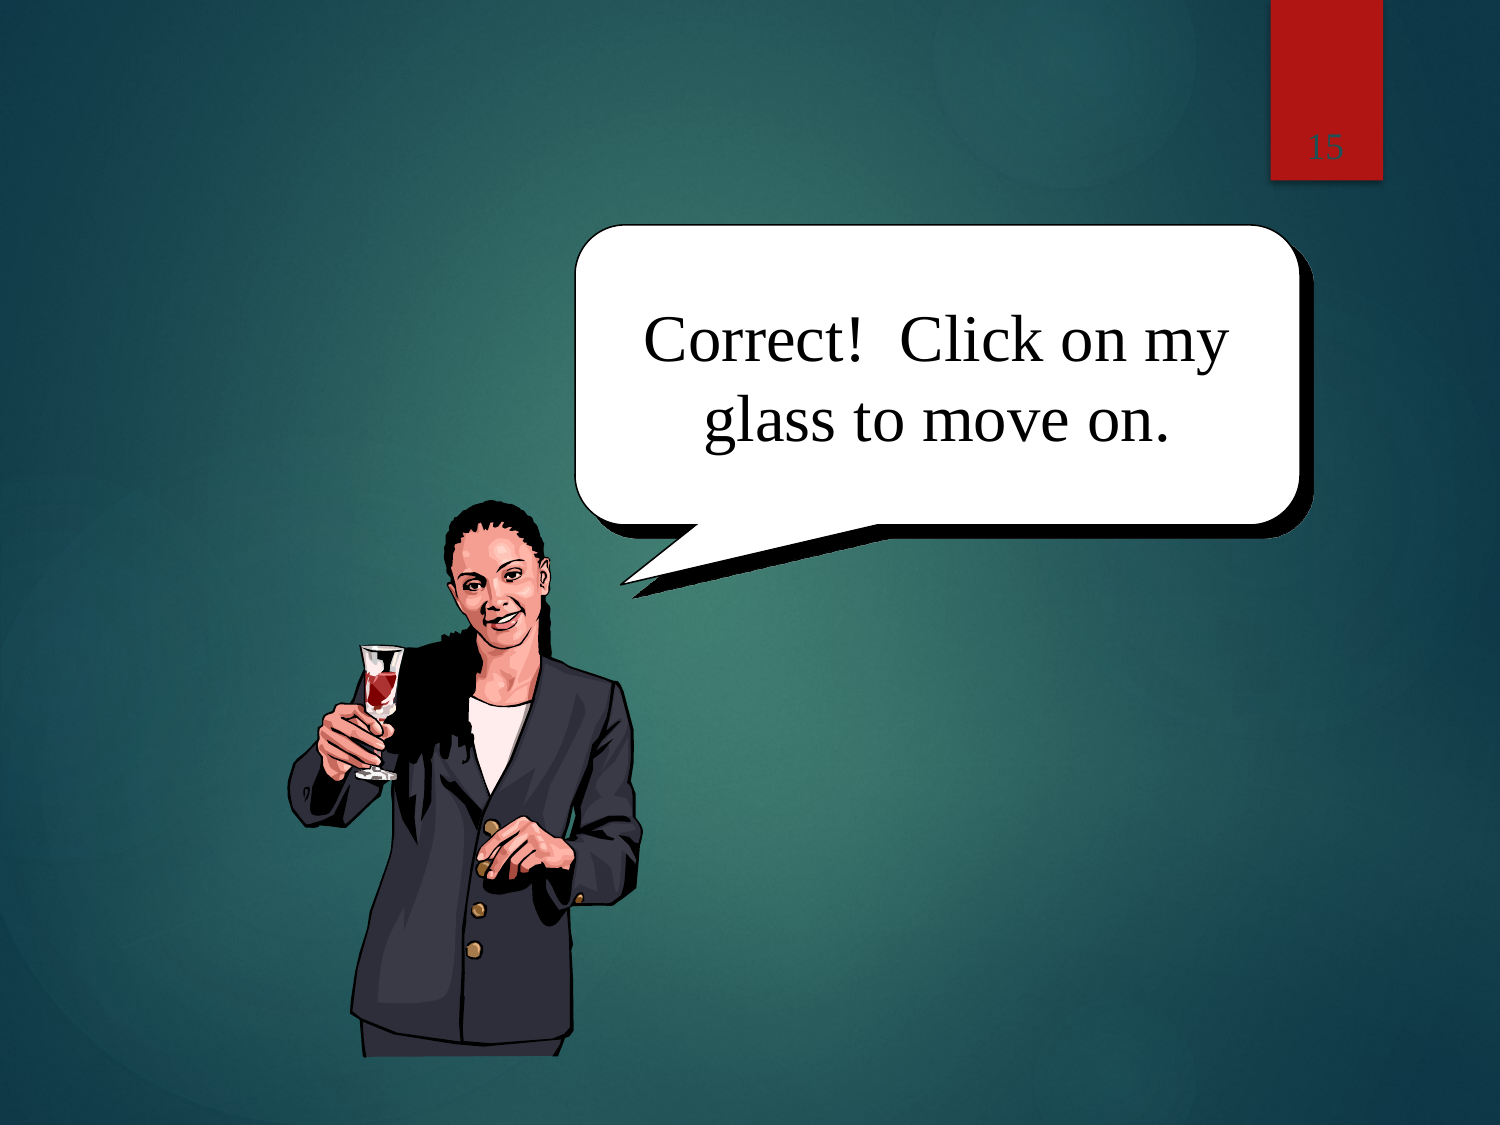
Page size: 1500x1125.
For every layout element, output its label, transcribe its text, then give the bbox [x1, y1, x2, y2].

slide_number 15 [1273, 48, 1377, 175]
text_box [287, 499, 644, 1059]
text_box Correct! Click on my glass to move on. [574, 224, 1301, 579]
picture [0, 0, 1500, 1125]
